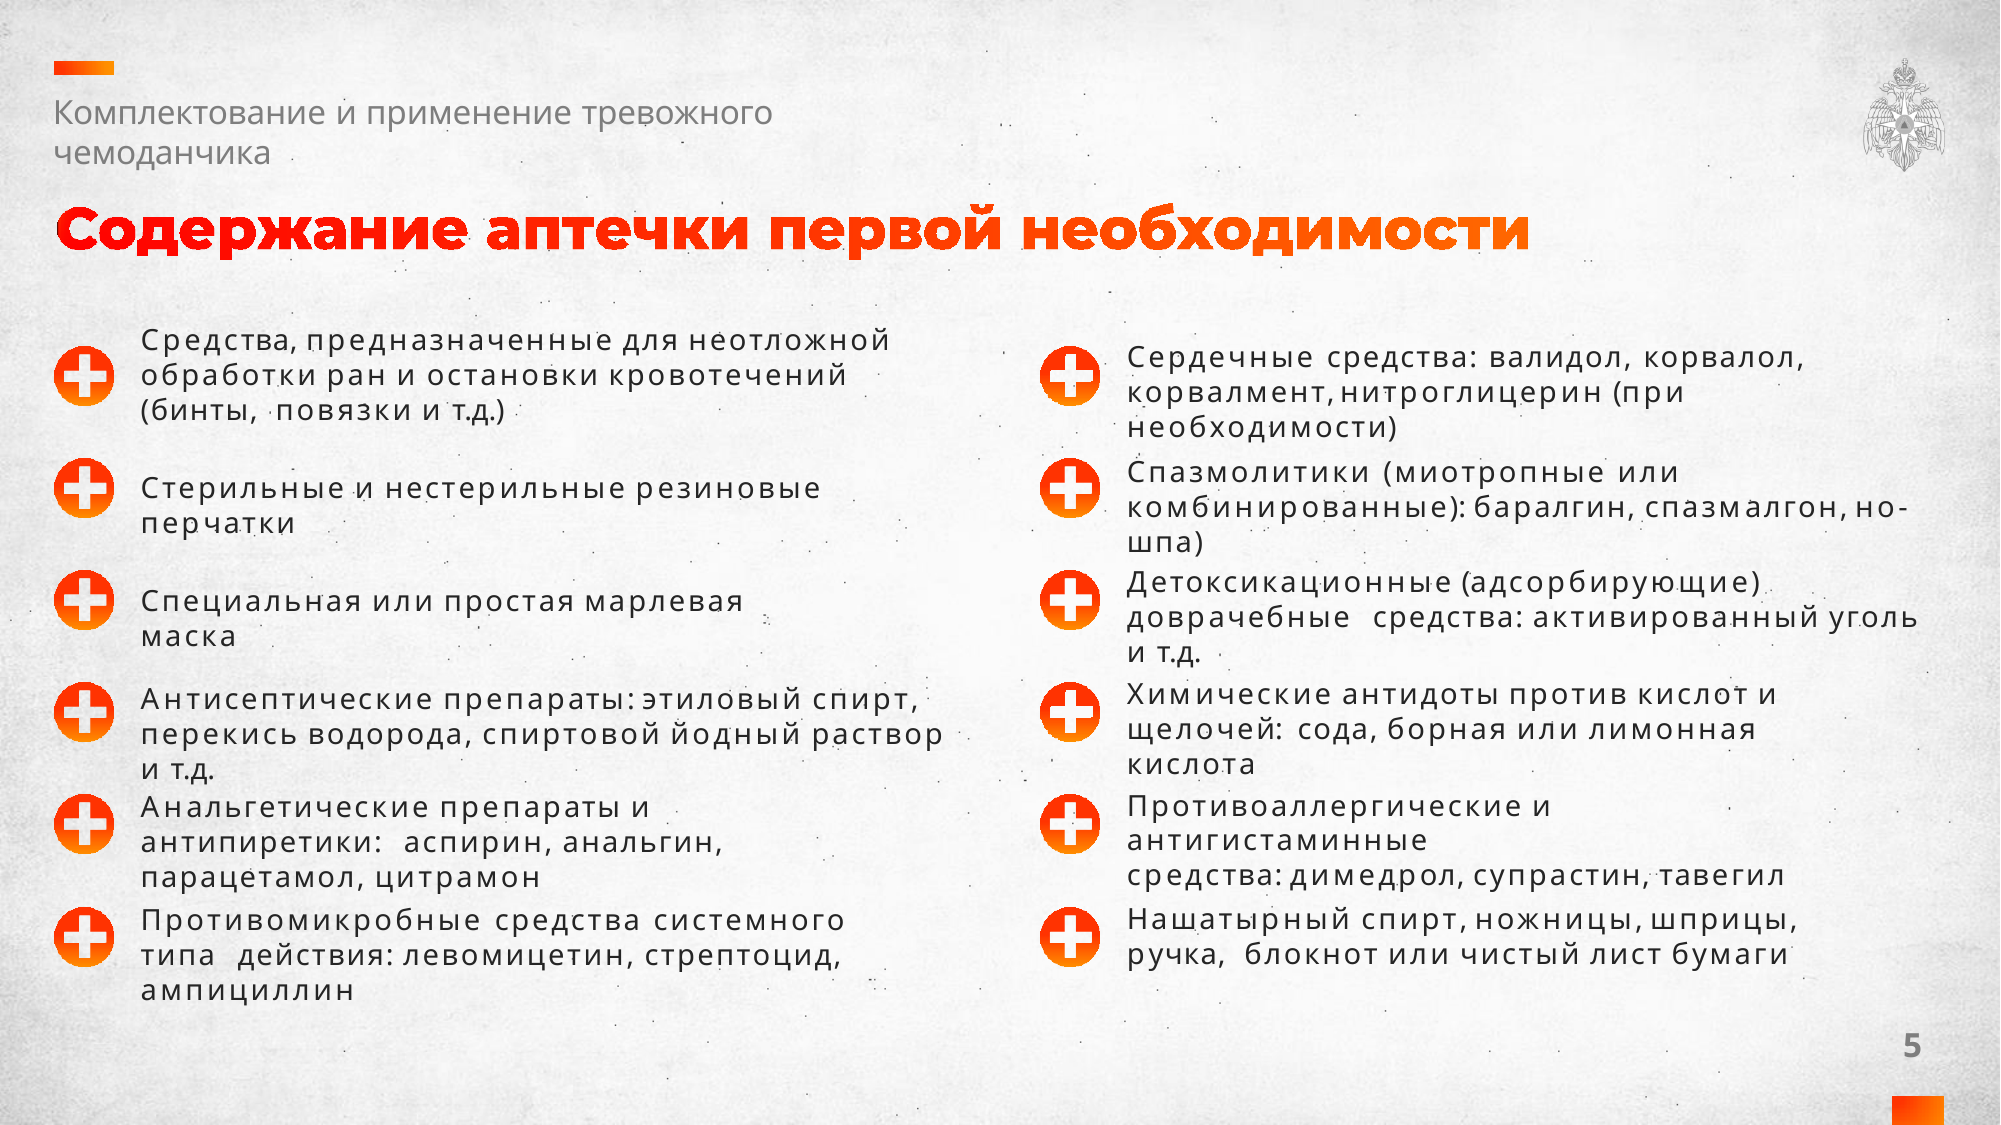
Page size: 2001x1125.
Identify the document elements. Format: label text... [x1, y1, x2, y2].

text_box Детоксикационные (адсорбирующие) доврачебные средства: активированный уголь и т.д. [1124, 561, 1939, 669]
text_box Анальгетические препараты и антипиретики: аспирин, анальгин, парацетамол, цитрамон [138, 786, 857, 894]
text_box Стерильные и нестерильные резиновые перчатки [138, 466, 928, 539]
text_box Нашатырный спирт, ножницы, шприцы, ручка, блокнот или чистый лист бумаги [1124, 897, 1852, 970]
text_box Спазмолитики (миотропные или комбинированные): баралгин, спазмалгон, но-шпа) [1124, 451, 1929, 559]
text_box Химические антидоты против кислот и щелочей: сода, борная или лимонная кислота [1124, 673, 1892, 781]
text_box Средства, предназначенные для неотложной обработки ран и остановки кровотечений (бинты, повязки и т.д.) [138, 319, 921, 427]
picture [0, 0, 2000, 1125]
text_box Сердечные средства: валидол, корвалол, корвалмент, нитроглицерин (при необходимости) [1124, 336, 1914, 444]
text_box Противомикробные средства системного типа действия: левомицетин, стрептоцид, ампициллин [138, 899, 921, 1007]
text_box Комплектование и применение тревожного чемоданчика [50, 88, 884, 171]
text_box Специальная или простая марлевая маска [138, 580, 808, 653]
text_box Антисептические препараты: этиловый спирт, перекись водорода, спиртовой йодный раствор и т.д. [138, 678, 975, 786]
slide_number 11 [1887, 1023, 1936, 1102]
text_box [1862, 58, 1946, 172]
text_box Противоаллергические и антигистаминные средства: димедрол, супрастин, тавегил [1124, 784, 1816, 892]
